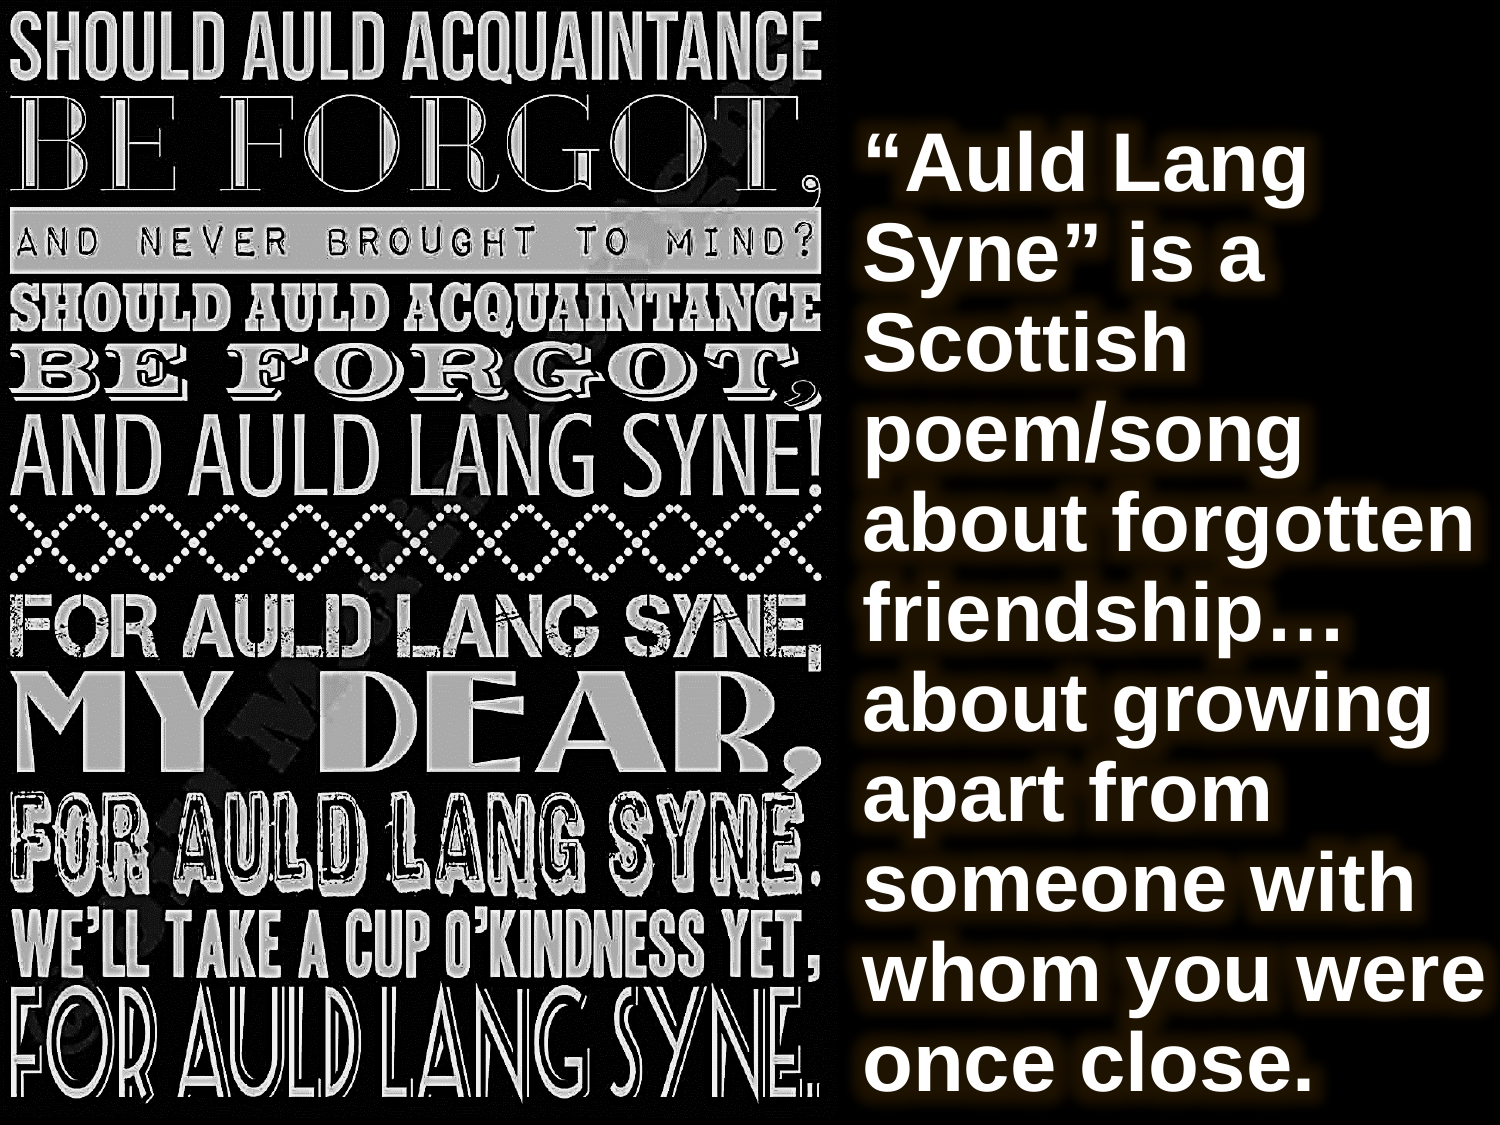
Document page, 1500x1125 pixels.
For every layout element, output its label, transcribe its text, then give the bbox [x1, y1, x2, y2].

text_box “Auld Lang Syne” is a Scottish poem/song about forgotten friendship… about growing apart from someone with whom you were once close. [862, 112, 1500, 1125]
picture [0, 0, 838, 1118]
